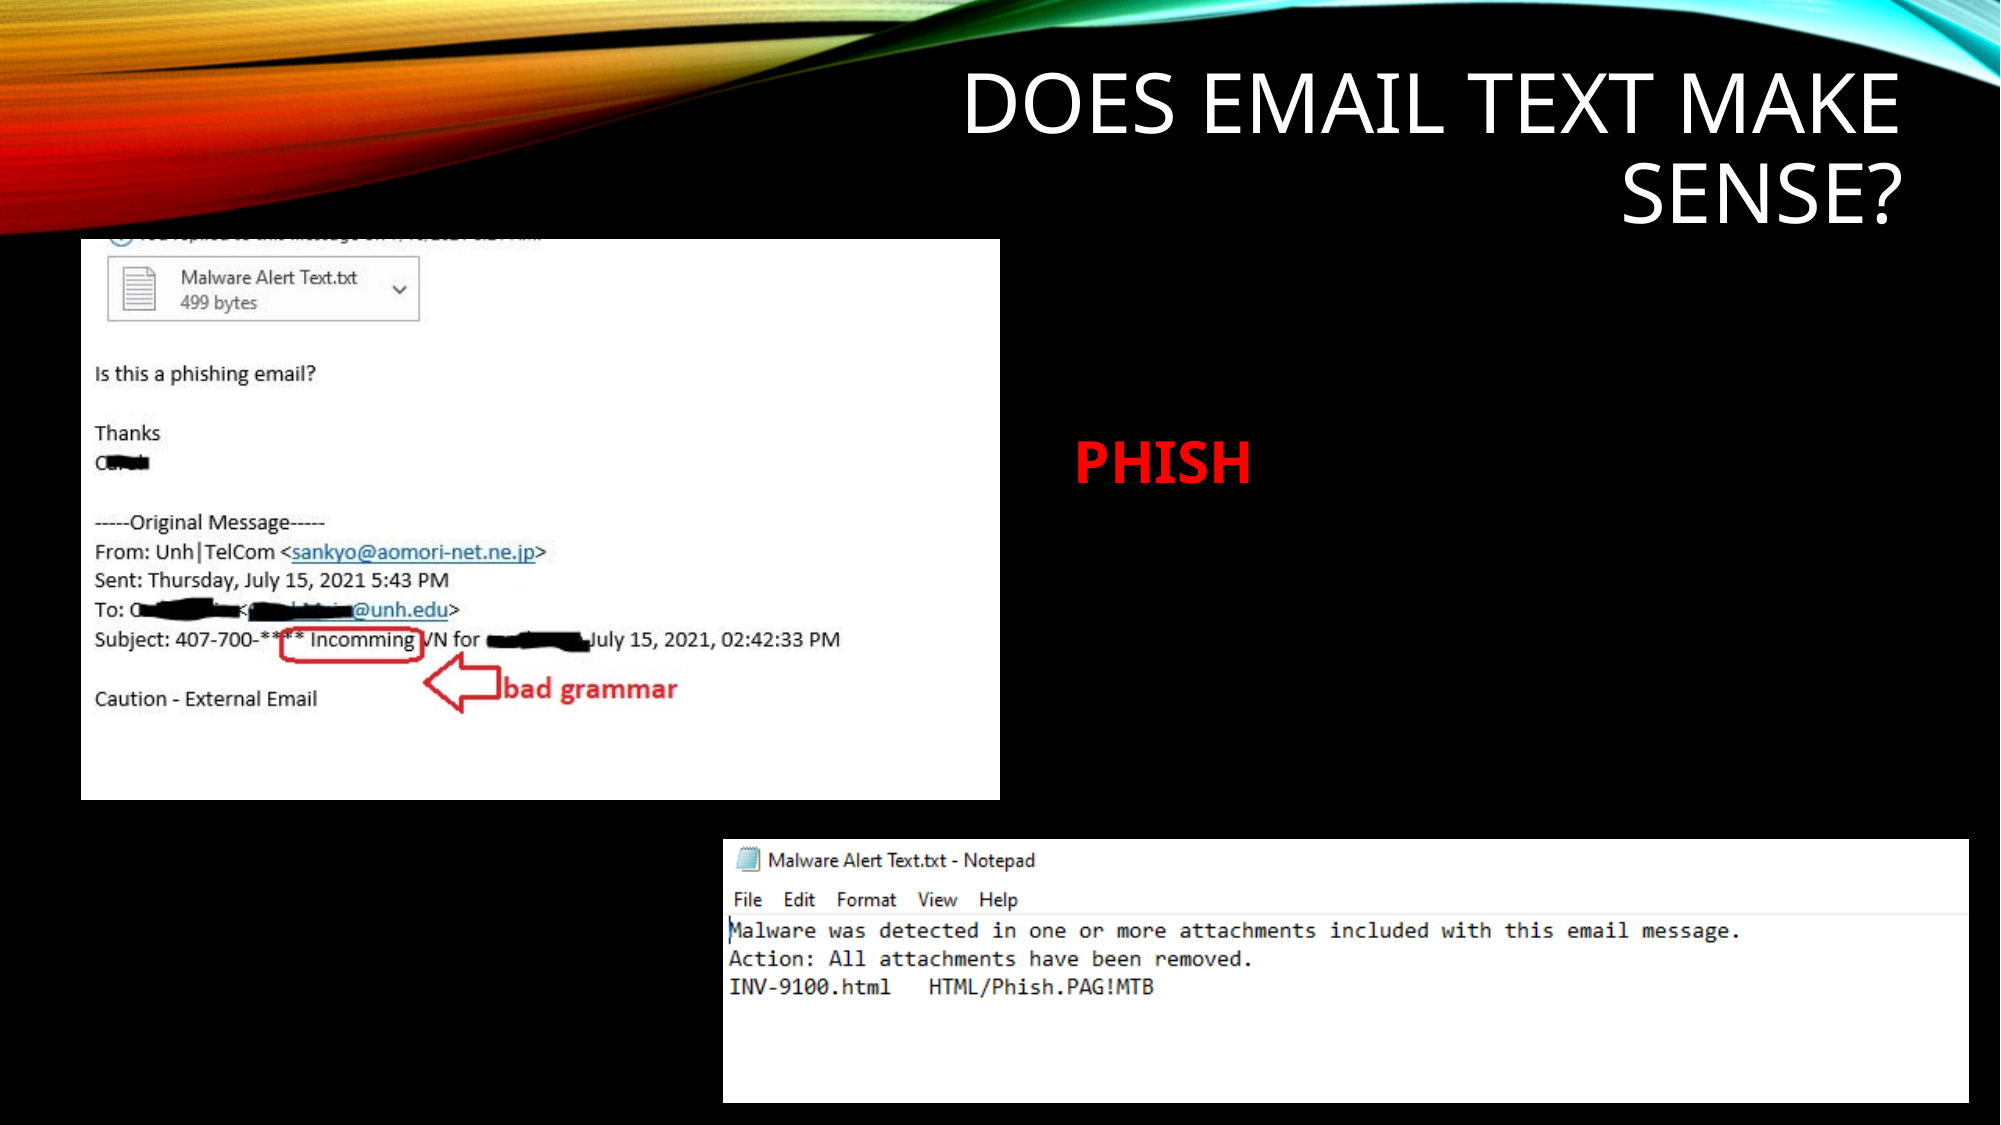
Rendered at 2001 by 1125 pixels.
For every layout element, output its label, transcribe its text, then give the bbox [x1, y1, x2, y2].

title Does Email Text make sense? [844, 32, 1919, 250]
picture [722, 839, 1969, 1103]
picture [0, 0, 2000, 237]
text_box PHISH [1058, 417, 1346, 503]
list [80, 238, 1001, 801]
